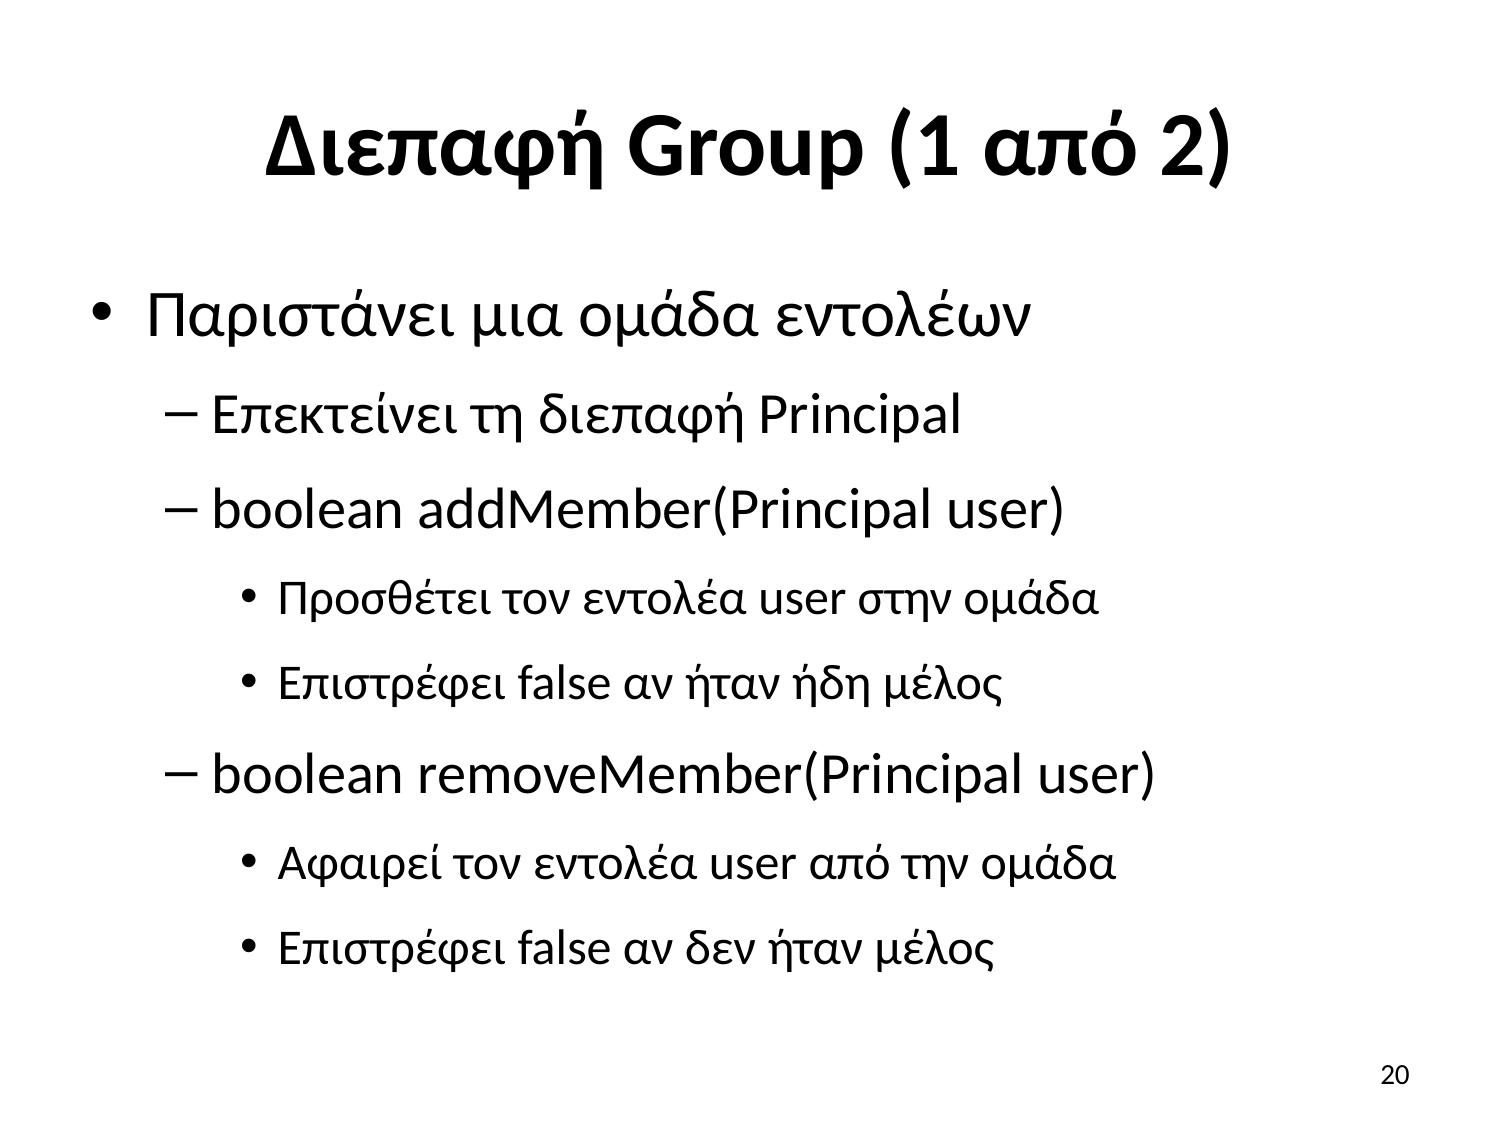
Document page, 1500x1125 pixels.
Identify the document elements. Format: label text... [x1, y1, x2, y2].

list Παριστάνει μια ομάδα εντολέων Επεκτείνει τη διεπαφή Principal boolean addMember(Principal user) Προσθέτει τον εντολέα user στην ομάδα Επιστρέφει false αν ήταν ήδη μέλος boolean removeMember(Principal user) Αφαιρεί τον εντολέα user από την ομάδα Επιστρέφει false αν δεν ήταν μέλος [75, 262, 1425, 1005]
title Διεπαφή Group (1 από 2) [75, 45, 1425, 233]
slide_number 20 [1074, 1042, 1425, 1103]
